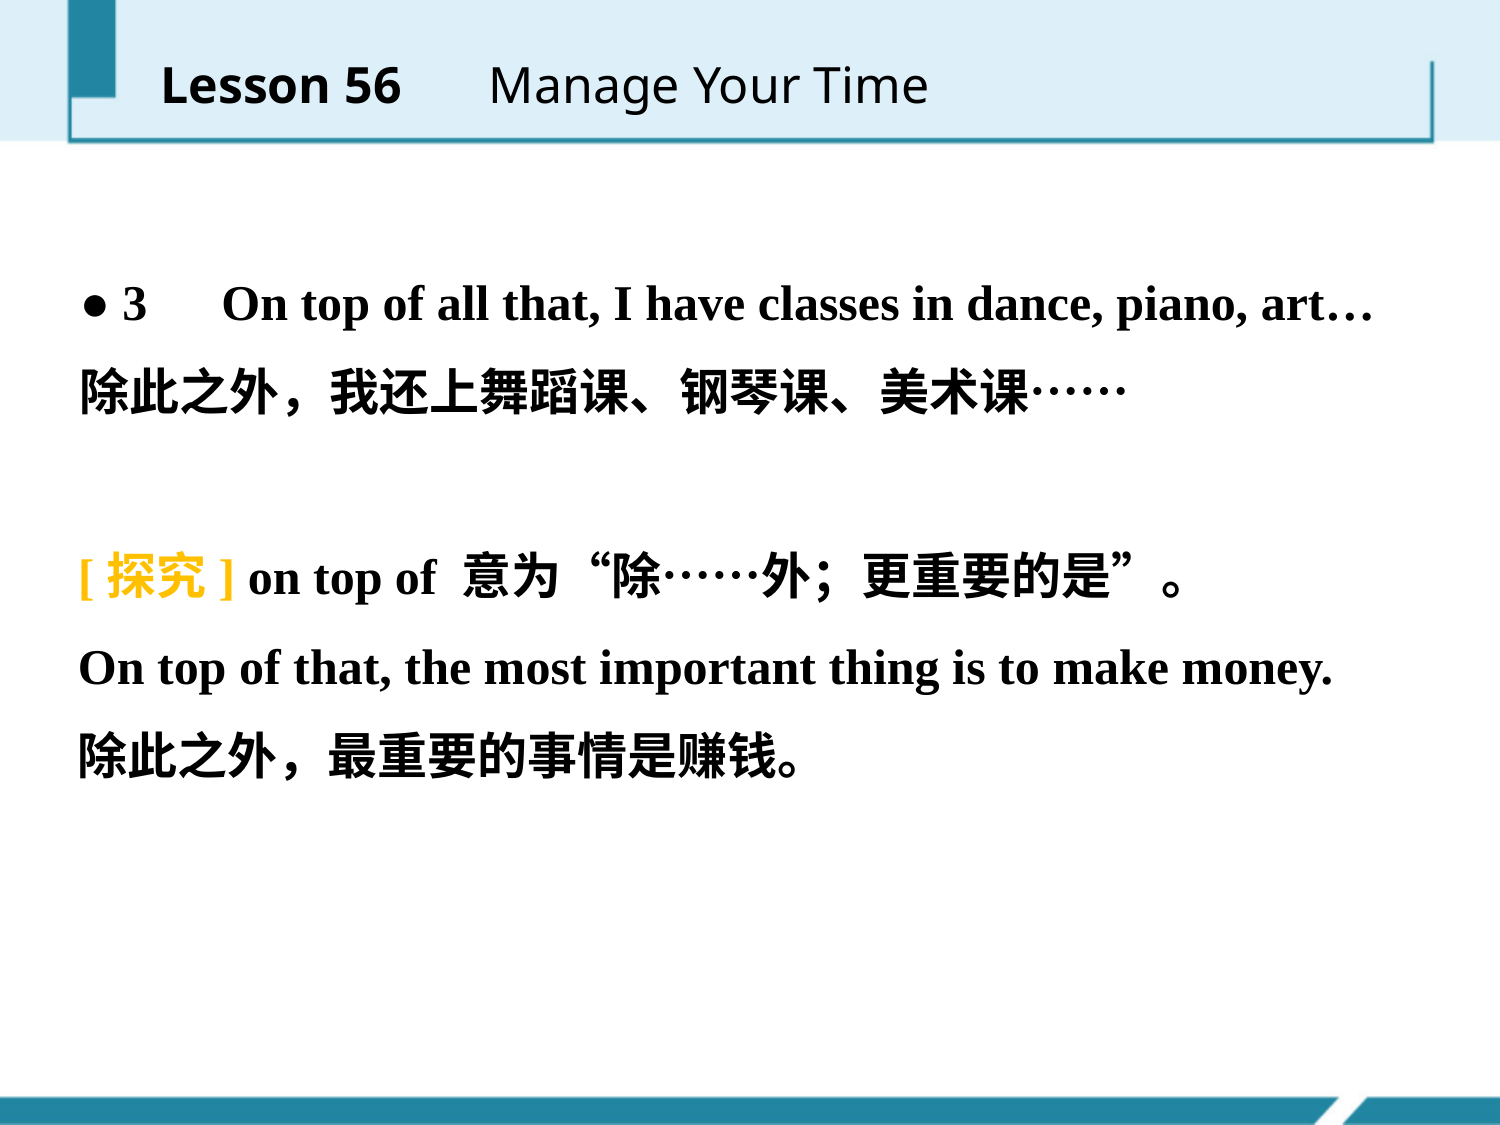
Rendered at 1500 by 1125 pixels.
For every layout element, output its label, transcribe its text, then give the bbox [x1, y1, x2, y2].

text_box ● 3 On top of all that, I have classes in dance, piano, art… 除此之外，我还上舞蹈课、钢琴课、美术课…… [64, 232, 1450, 428]
text_box Lesson 56 Manage Your Time [117, 15, 974, 121]
text_box [探究] on top of 意为“除……外；更重要的是”。 On top of that, the most important thing is to make money. 除此之外，最重要的事情是赚钱。 [62, 506, 1452, 792]
picture [0, 0, 1500, 1125]
